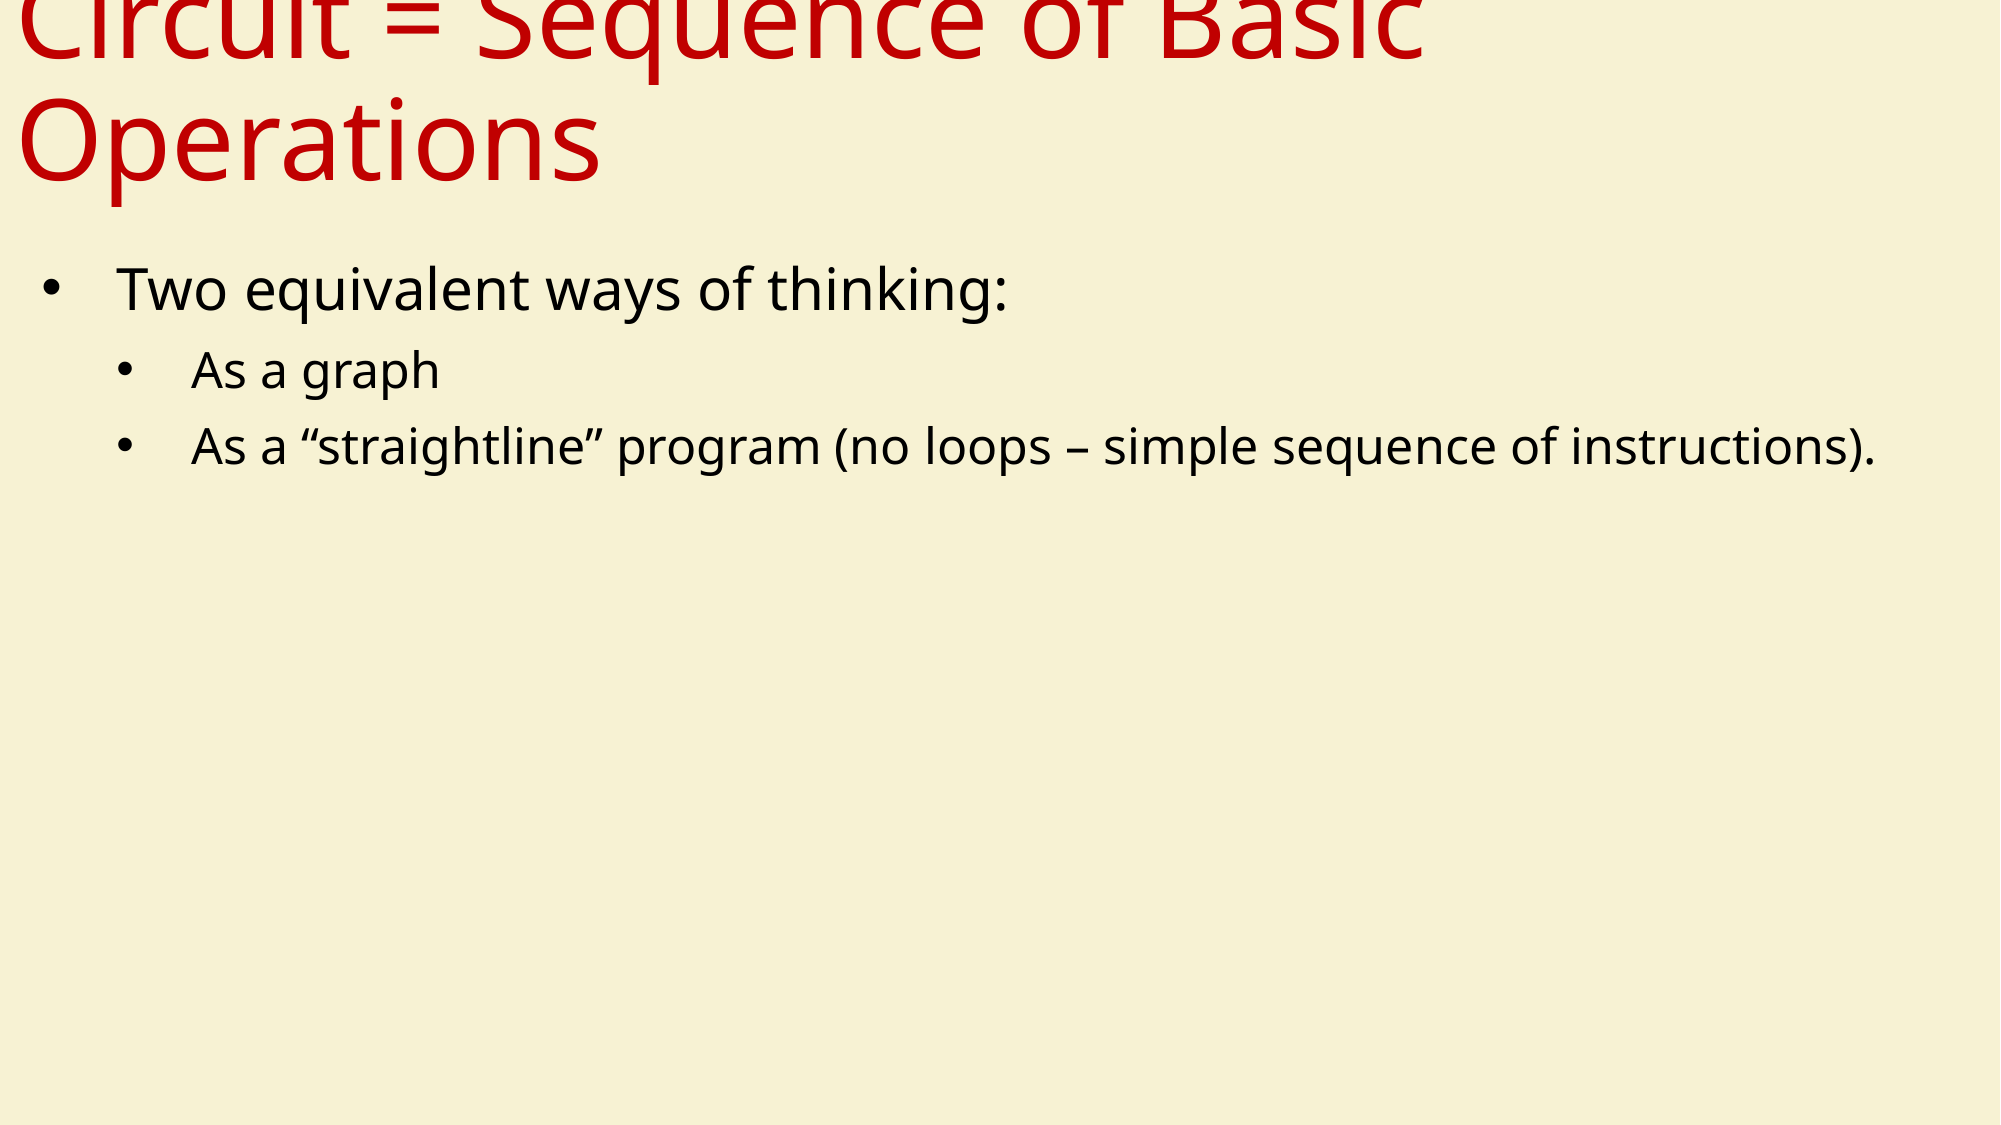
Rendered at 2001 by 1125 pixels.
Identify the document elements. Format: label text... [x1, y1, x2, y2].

title Circuit = Sequence of Basic Operations [0, 0, 2000, 167]
list Two equivalent ways of thinking: As a graph As a “straightline” program (no loops – simple sequence of instructions). [26, 237, 1988, 674]
